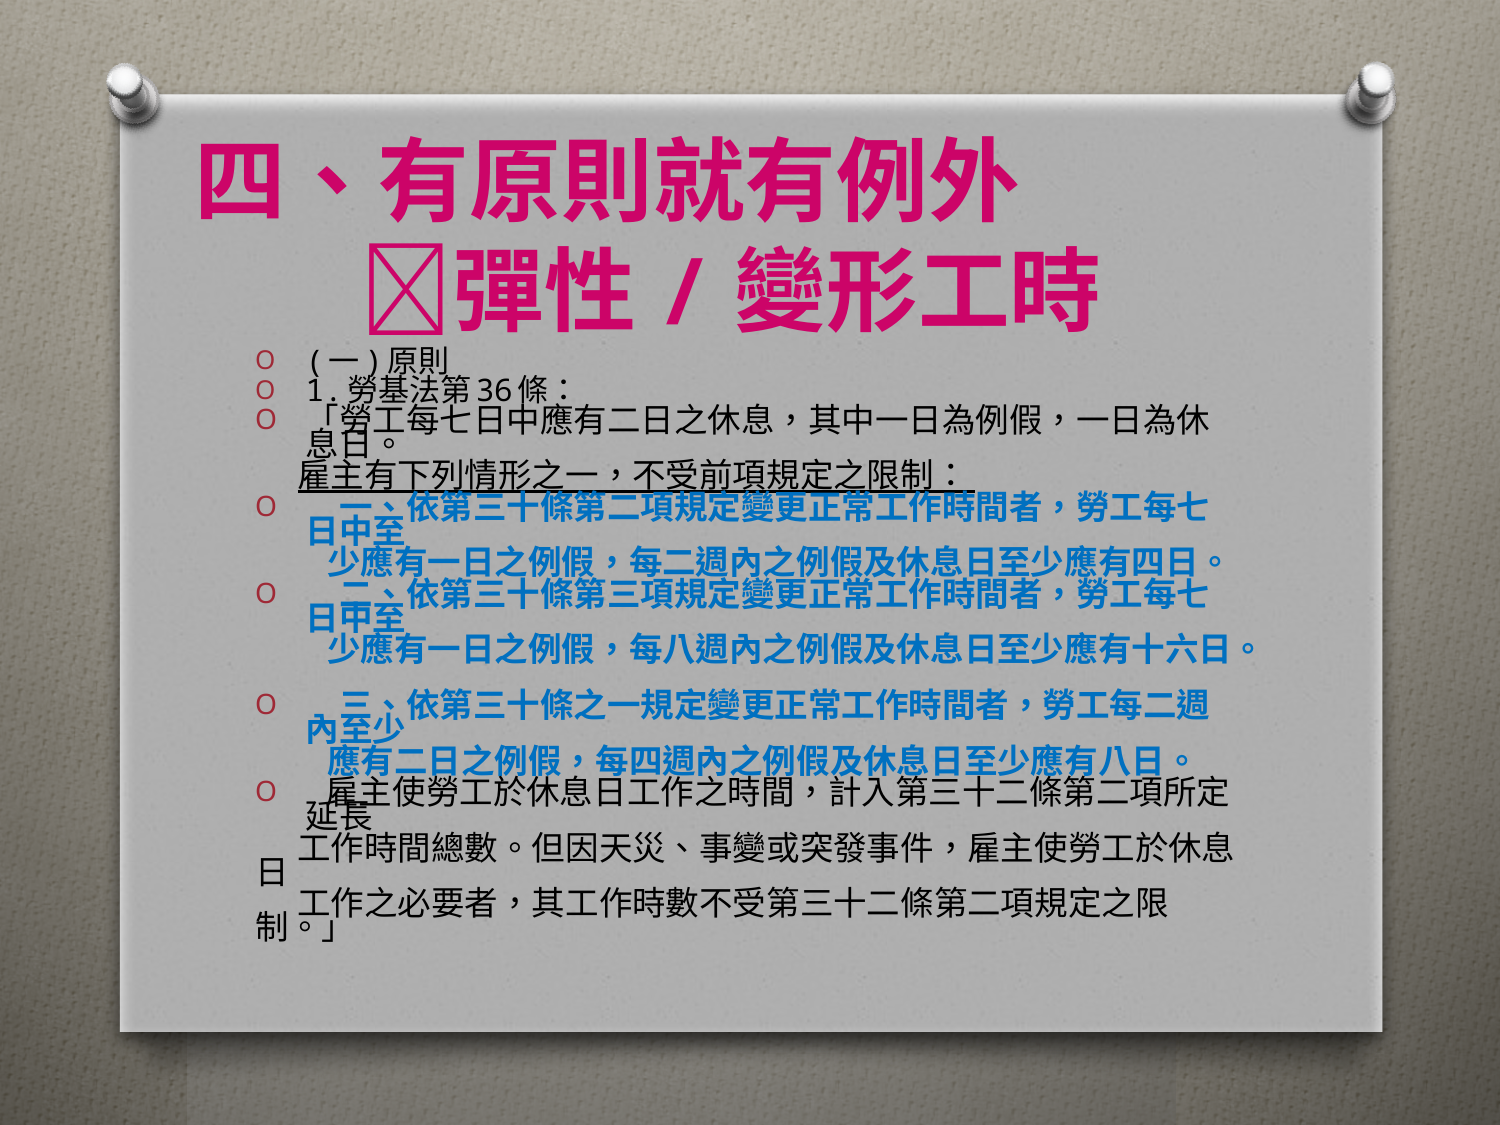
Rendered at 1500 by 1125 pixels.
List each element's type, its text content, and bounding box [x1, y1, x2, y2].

picture [75, 29, 198, 153]
list (一)原則 1.勞基法第36條： 「勞工每七日中應有二日之休息，其中一日為例假，一日為休息日。 雇主有下列情形之一，不受前項規定之限制： 一、依第三十條第二項規定變更正常工作時間者，勞工每七日中至 少應有一日之例假，每二週內之例假及休息日至少應有四日。 二、依第三十條第三項規定變更正常工作時間者，勞工每七日中至 少應有一日之例假，每八週內之例假及休息日至少應有十六日。 三、依第三十條之一規定變更正常工作時間者，勞工每二週內至少 應有二日之例假，每四週內之例假及休息日至少應有八日。 雇主使勞工於休息日工作之時間，計入第三十二條第二項所定延長 工作時間總數。但因天災、事變或突發事件，雇主使勞工於休息日 工作之必要者，其工作時數不受第三十二條第二項規定之限制。」 [240, 347, 1257, 976]
title 四、有原則就有例外 彈性/變形工時 [179, 134, 1323, 332]
picture [1317, 35, 1439, 156]
